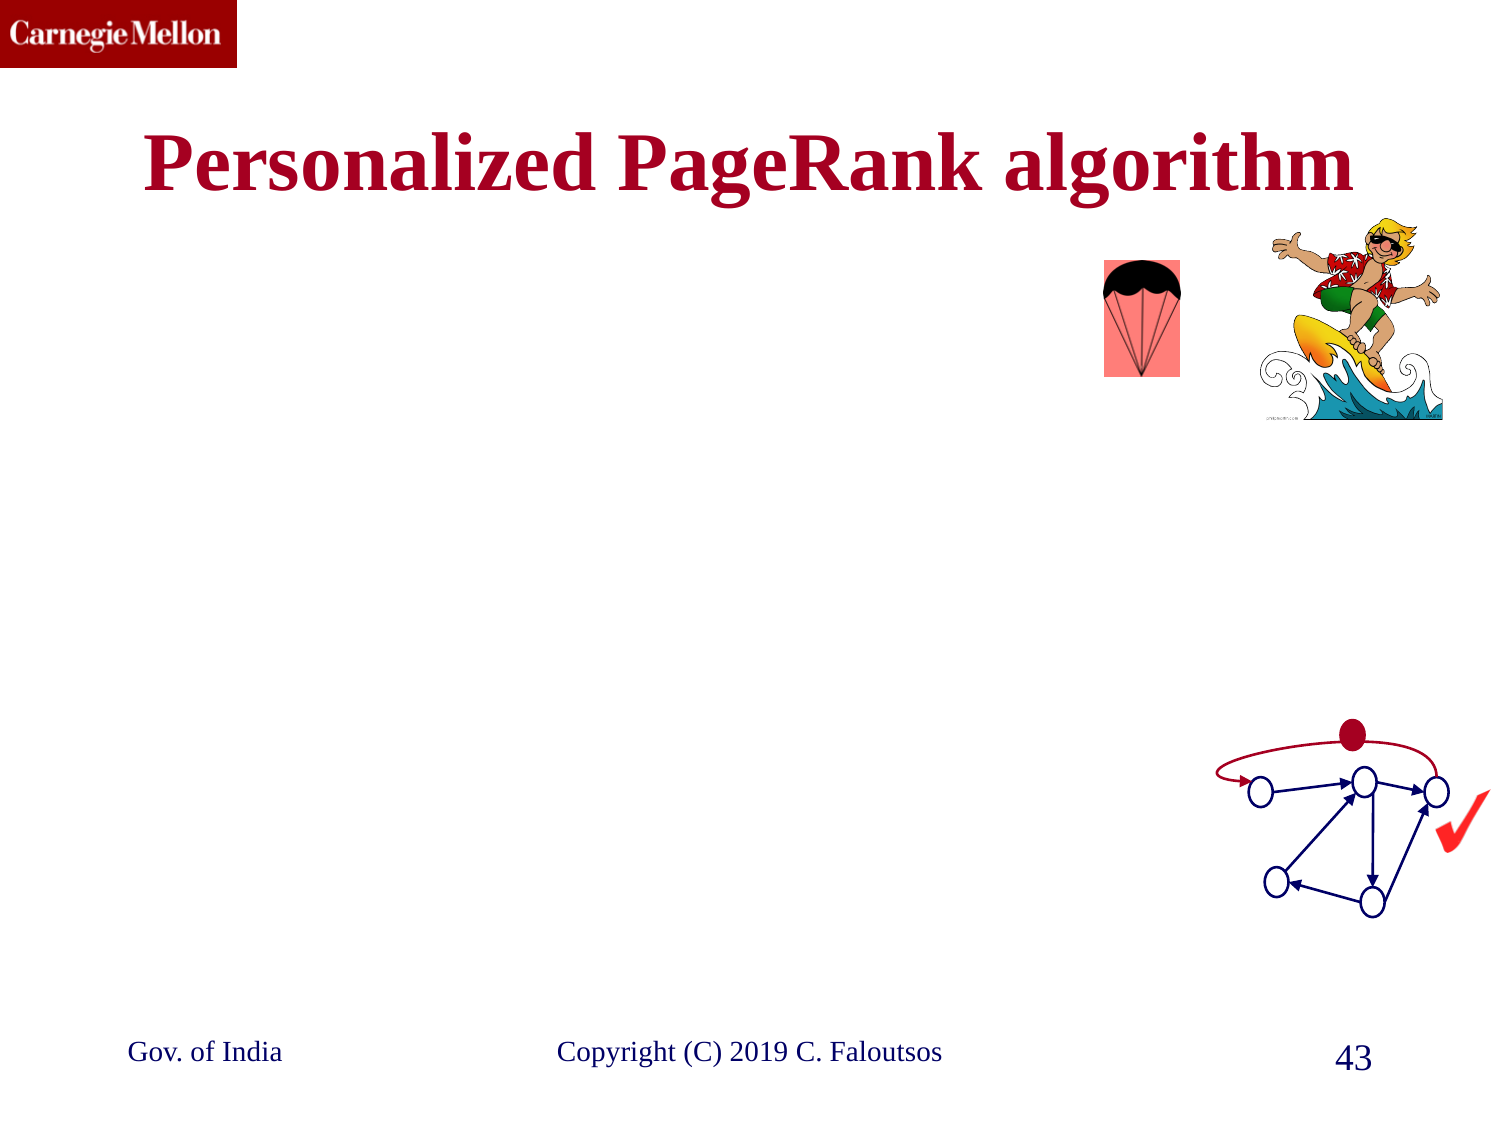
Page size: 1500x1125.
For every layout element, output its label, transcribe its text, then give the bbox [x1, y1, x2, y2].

picture [1435, 789, 1491, 854]
footer Copyright (C) 2019 C. Faloutsos [512, 1024, 988, 1101]
slide_number Gov. of India [112, 1024, 426, 1101]
slide_number 43 [1074, 1024, 1388, 1101]
picture [1256, 212, 1449, 425]
picture [1103, 259, 1181, 377]
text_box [1248, 766, 1449, 918]
text_box [1340, 720, 1365, 751]
title Personalized PageRank algorithm [112, 99, 1388, 213]
picture [0, 0, 237, 68]
